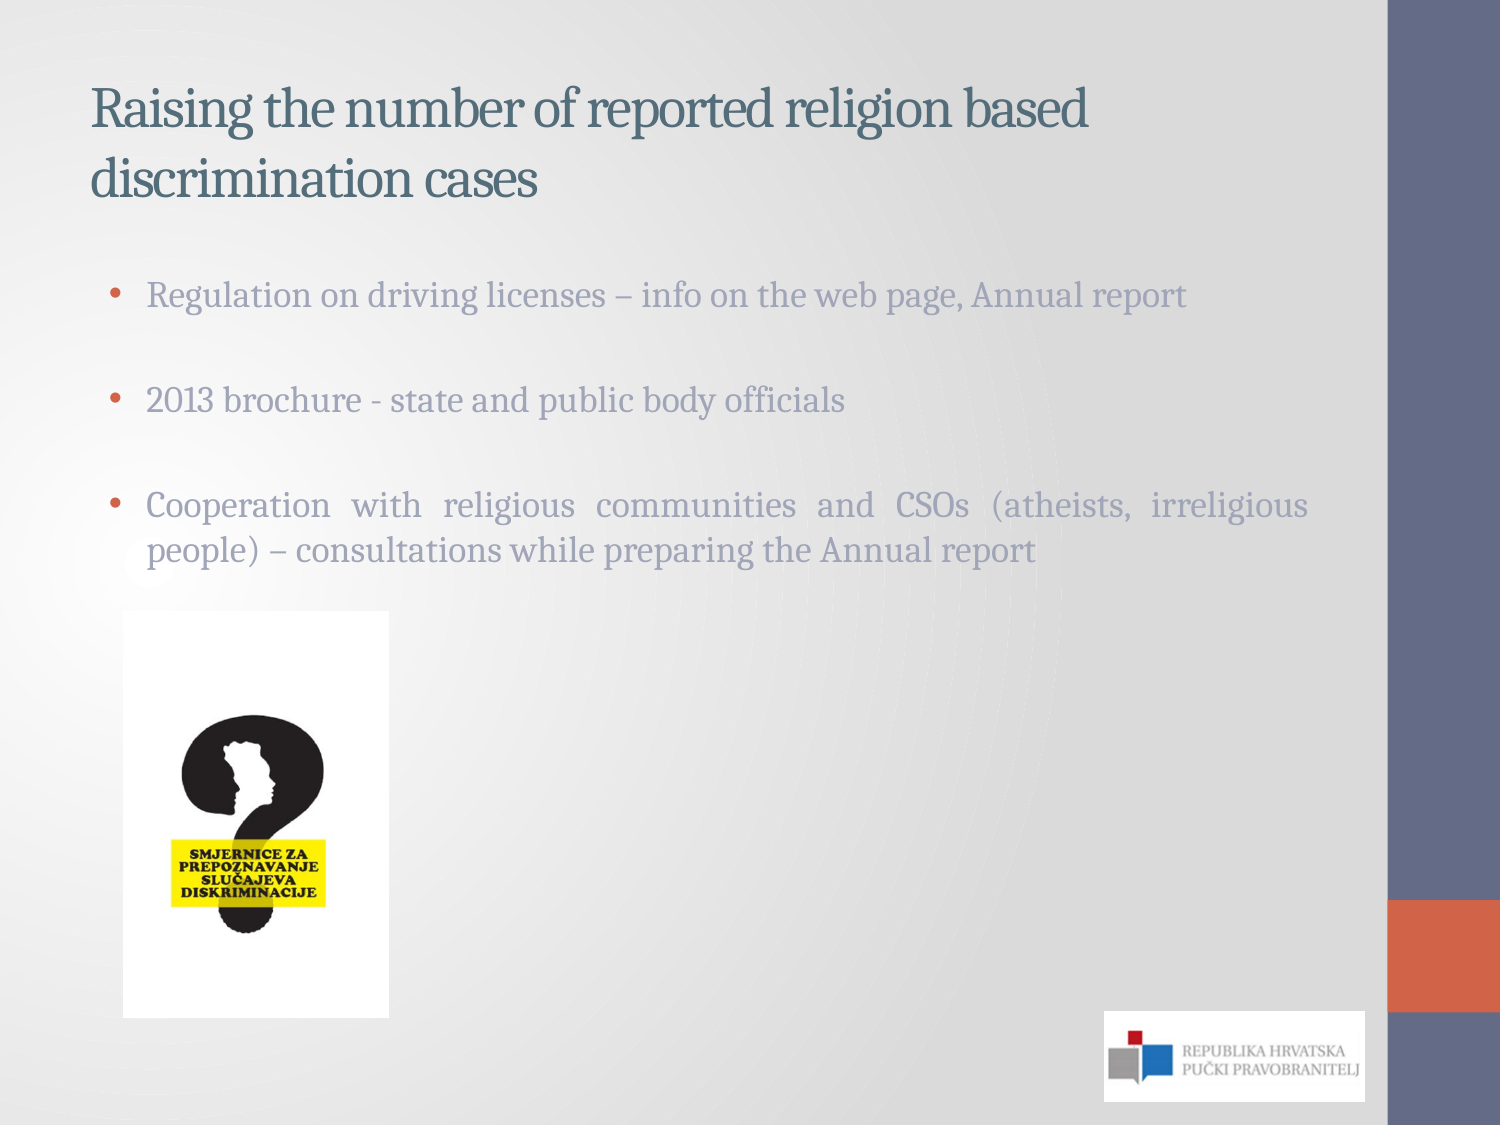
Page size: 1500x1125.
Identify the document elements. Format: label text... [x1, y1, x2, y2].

picture [123, 611, 389, 1018]
picture [1103, 1010, 1365, 1102]
list Regulation on driving licenses – info on the web page, Annual report 2013 brochure - state and public body officials Cooperation with religious communities and CSOs (atheists, irreligious people) – consultations while preparing the Annual report [75, 262, 1325, 1050]
title Raising the number of reported religion based discrimination cases [75, 45, 1325, 233]
